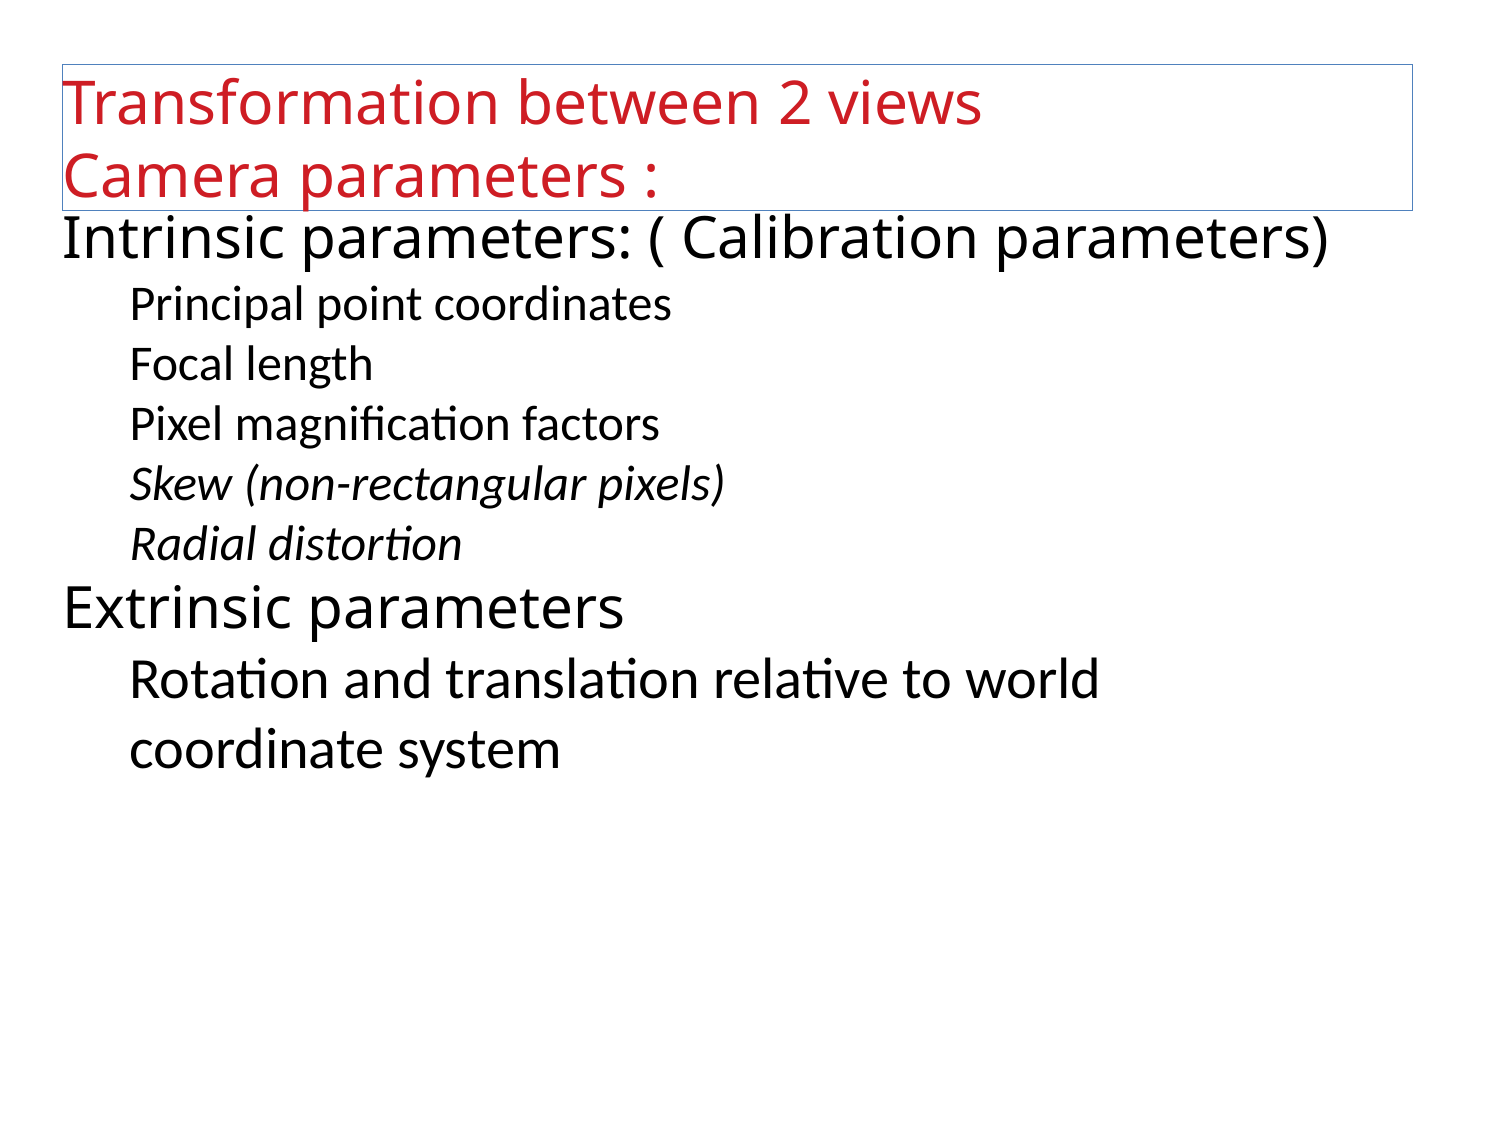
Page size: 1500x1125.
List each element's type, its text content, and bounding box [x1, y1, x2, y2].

title Transformation between 2 views Camera parameters : [62, 64, 1413, 211]
list Intrinsic parameters: ( Calibration parameters) Principal point coordinates Focal length Pixel magnification factors Skew (non-rectangular pixels) Radial distortion Extrinsic parameters Rotation and translation relative to world coordinate system [62, 200, 1338, 786]
